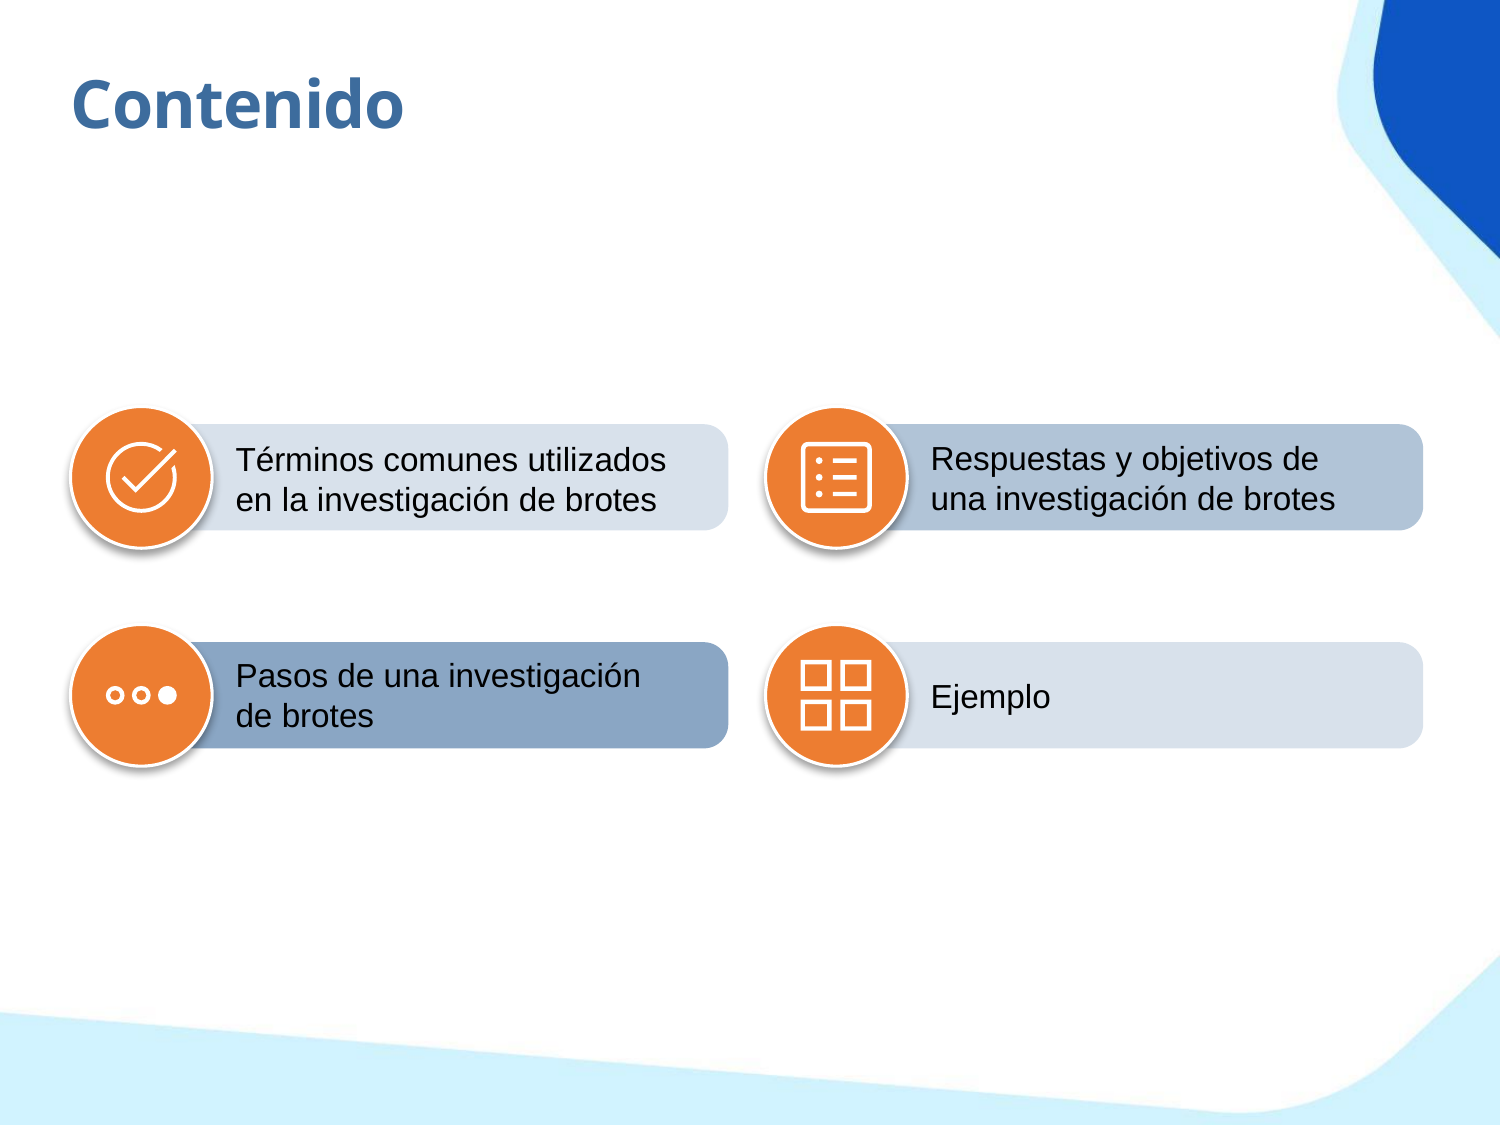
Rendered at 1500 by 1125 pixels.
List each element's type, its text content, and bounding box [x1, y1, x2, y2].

text_box [131, 685, 151, 705]
text_box Respuestas y objetivos de una investigación de brotes [930, 436, 1369, 517]
text_box [800, 659, 832, 691]
text_box [840, 659, 872, 691]
text_box [105, 441, 177, 513]
text_box Términos comunes utilizados en la investigación de brotes [235, 438, 688, 519]
text_box [765, 624, 908, 767]
text_box [70, 624, 213, 767]
text_box [884, 422, 1426, 533]
text_box [189, 422, 731, 533]
text_box [158, 685, 177, 705]
text_box Pasos de una investigación de brotes [235, 654, 661, 735]
text_box Ejemplo [930, 675, 1346, 716]
text_box [800, 699, 832, 731]
text_box [800, 441, 872, 513]
text_box [840, 699, 872, 731]
text_box [189, 640, 731, 751]
picture [0, 0, 1500, 1125]
text_box [884, 640, 1426, 751]
text_box Contenido [70, 62, 1354, 143]
text_box [105, 685, 125, 705]
text_box [70, 406, 213, 549]
text_box [765, 406, 908, 549]
